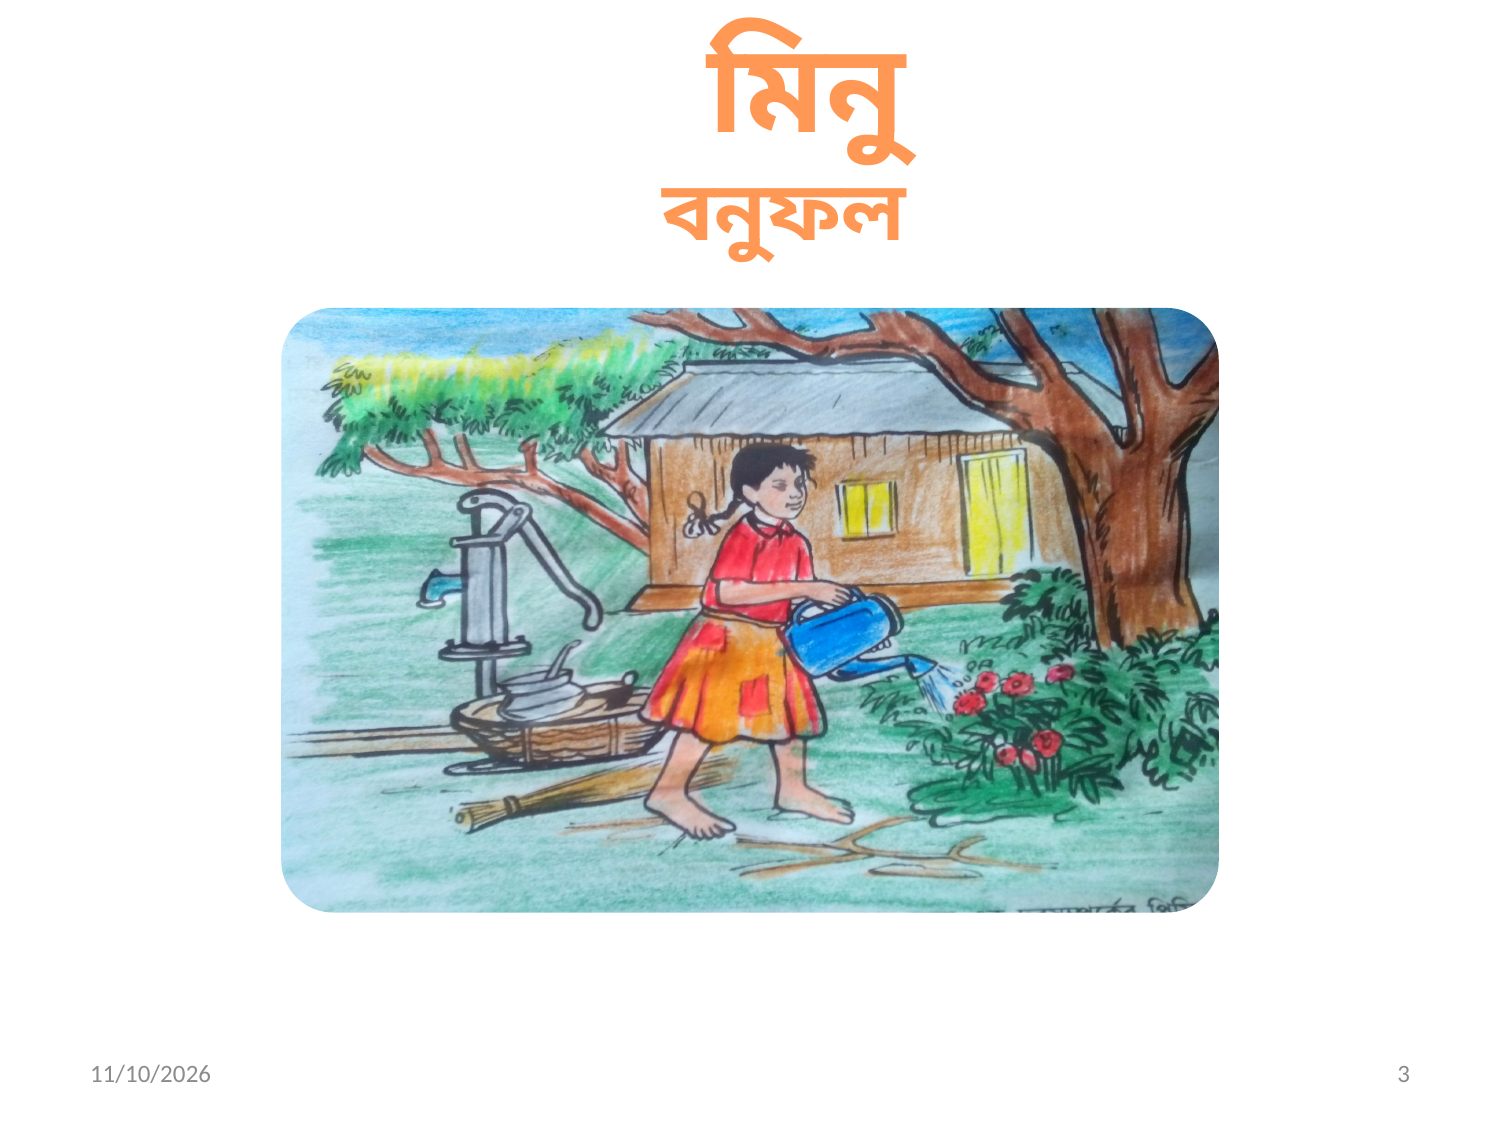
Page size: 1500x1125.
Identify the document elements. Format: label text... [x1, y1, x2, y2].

slide_number 3 [1074, 1042, 1425, 1103]
picture [281, 307, 1219, 913]
text_box মিনু বনুফল [491, 0, 921, 306]
slide_number 05-Feb-20 [75, 1042, 425, 1103]
